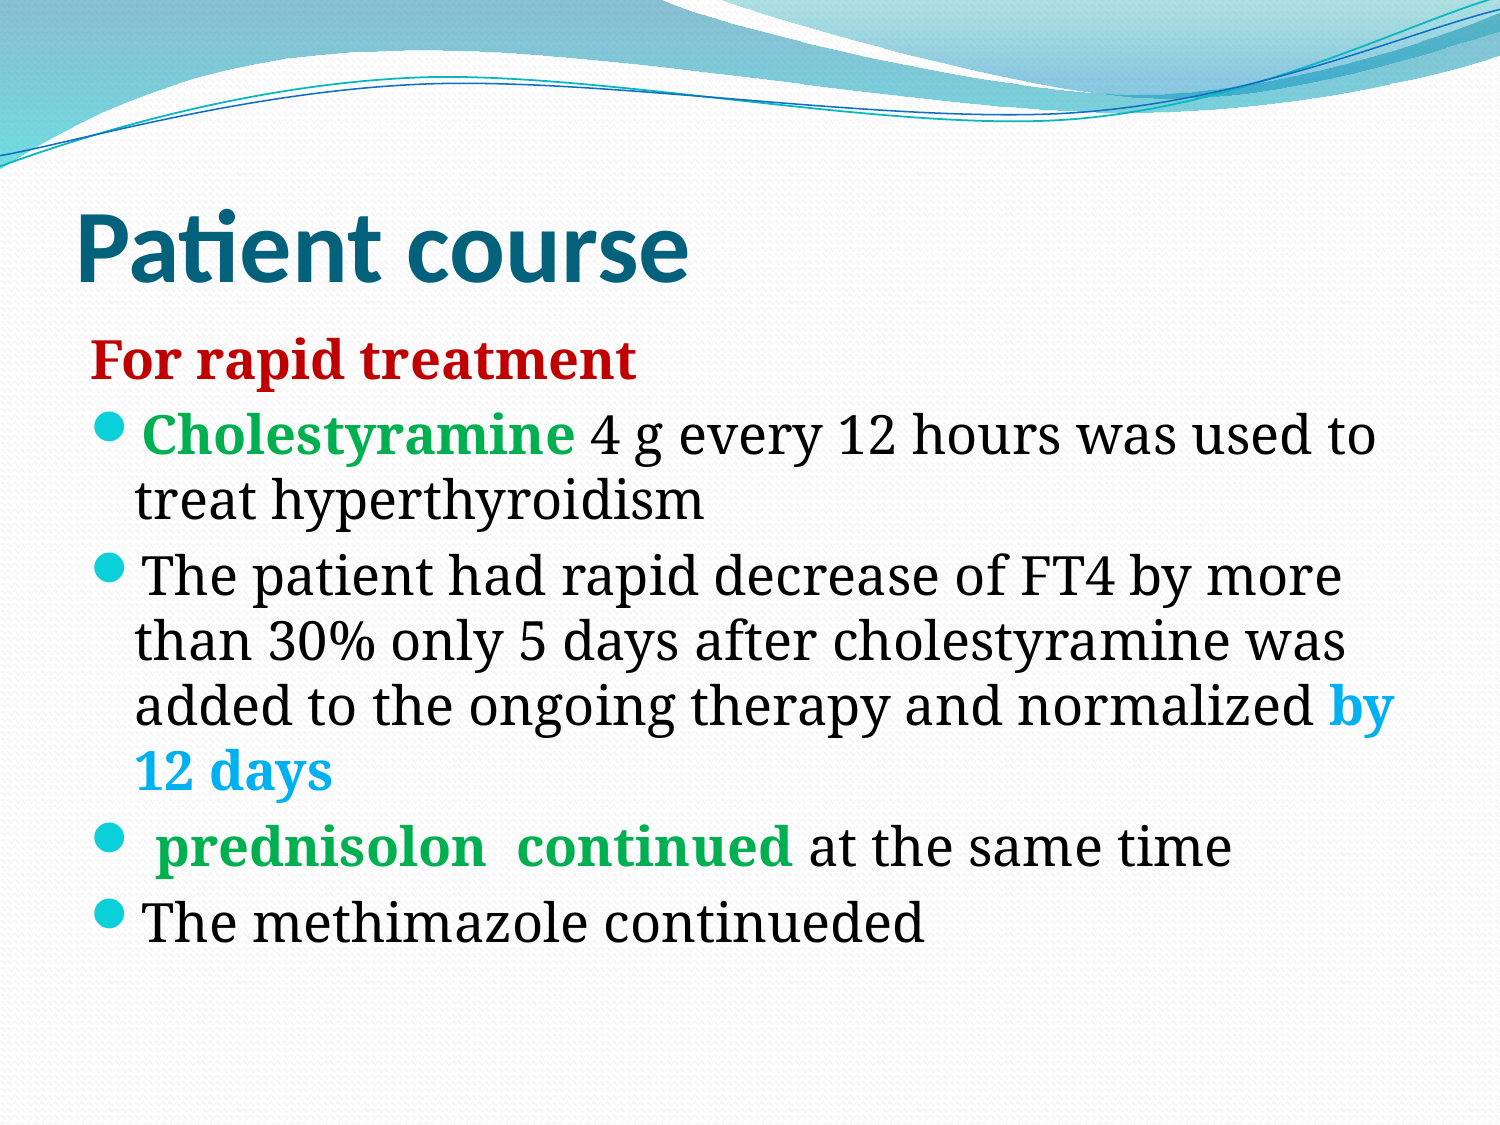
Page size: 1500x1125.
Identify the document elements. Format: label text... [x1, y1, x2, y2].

list For rapid treatment Cholestyramine 4 g every 12 hours was used to treat hyperthyroidism The patient had rapid decrease of FT4 by more than 30% only 5 days after cholestyramine was added to the ongoing therapy and normalized by 12 days prednisolon continued at the same time The methimazole continueded [74, 317, 1426, 1038]
title Patient course [74, 115, 1426, 304]
